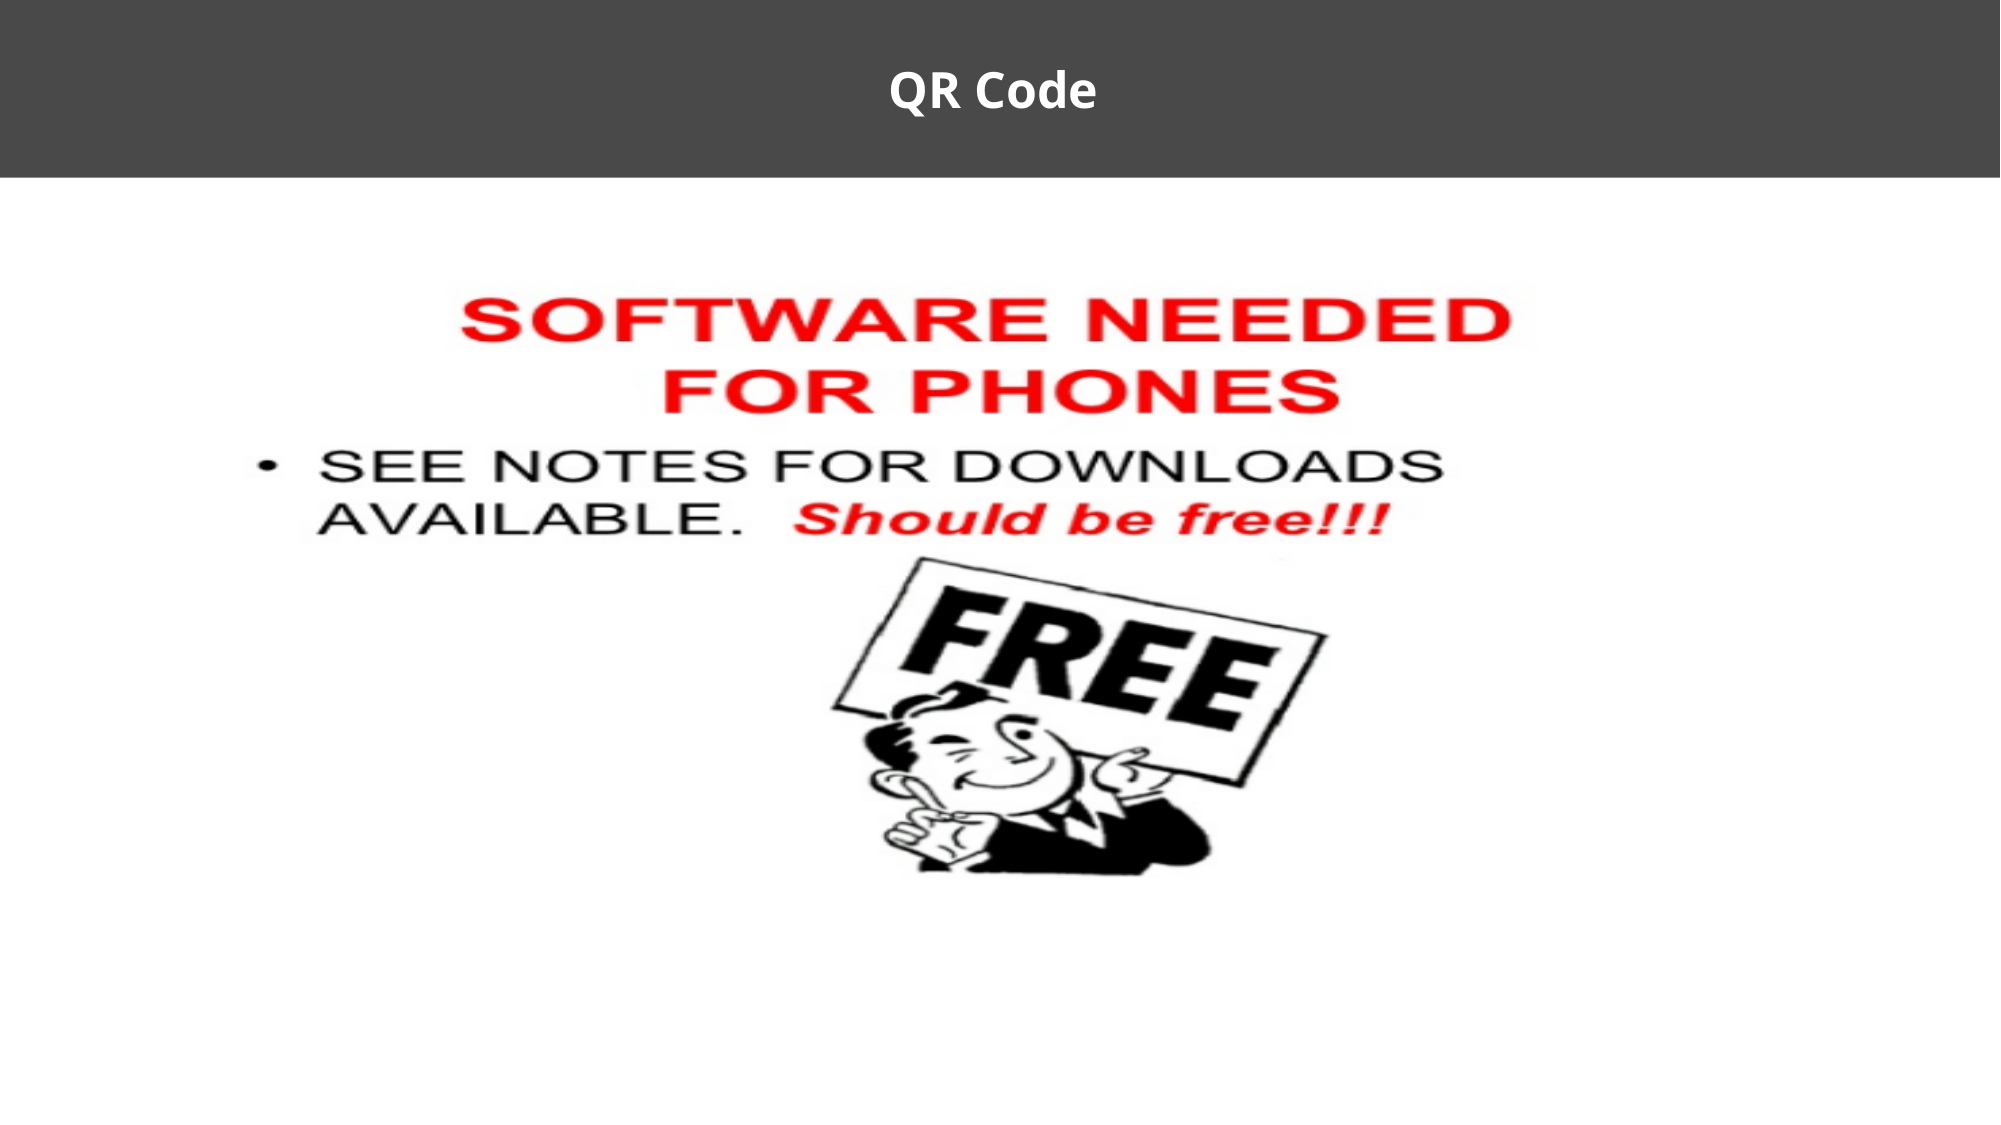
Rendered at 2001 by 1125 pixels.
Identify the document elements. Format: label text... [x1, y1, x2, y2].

picture [190, 265, 1691, 910]
text_box QR Code [0, 0, 2000, 179]
